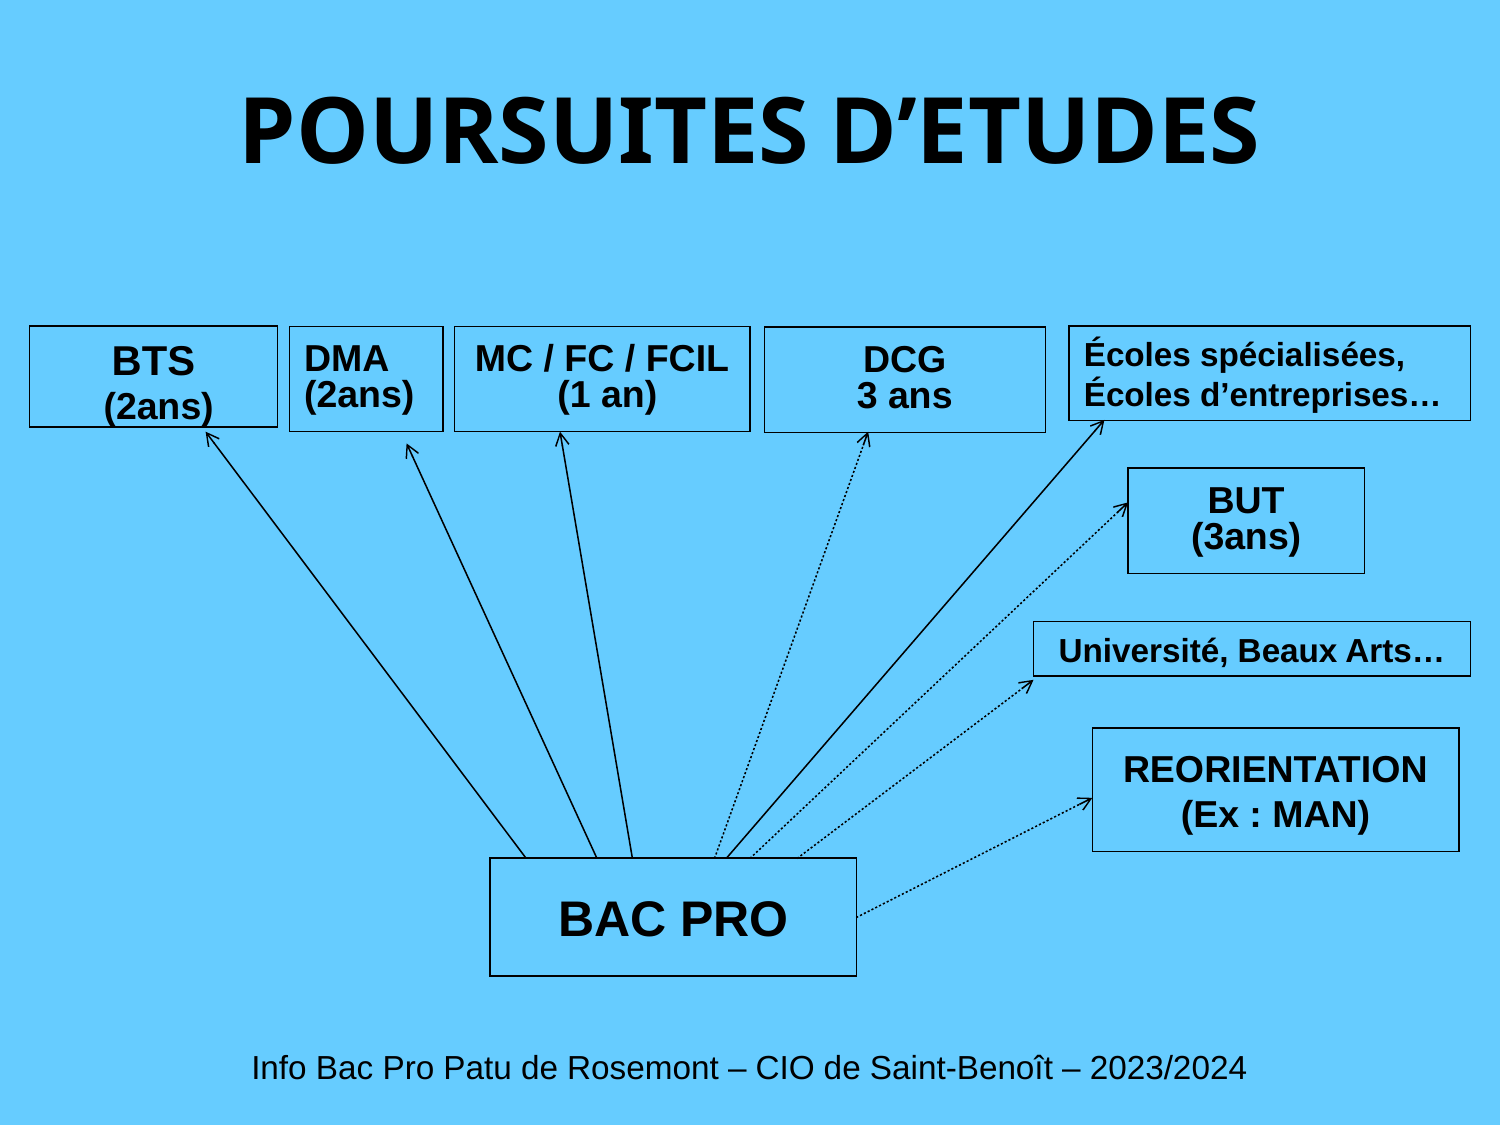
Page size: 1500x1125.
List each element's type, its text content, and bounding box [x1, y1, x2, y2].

text_box BAC PRO [490, 857, 857, 977]
text_box [726, 419, 1105, 859]
text_box [714, 433, 871, 859]
text_box [797, 679, 1034, 859]
text_box Université, Beaux Arts… [1033, 621, 1471, 677]
text_box [405, 443, 598, 859]
text_box POURSUITES D’ETUDES [75, 45, 1425, 208]
text_box [205, 431, 527, 859]
text_box DCG 3 ans [764, 327, 1046, 433]
text_box [856, 797, 1093, 918]
text_box BTS (2ans) [29, 326, 278, 427]
text_box [749, 502, 1129, 859]
text_box BUT (3ans) [1128, 467, 1365, 574]
text_box Écoles spécialisées, Écoles d’entreprises… [1069, 326, 1471, 421]
text_box DMA (2ans) [289, 326, 443, 432]
text_box MC / FC / FCIL (1 an) [454, 326, 750, 432]
text_box Info Bac Pro Patu de Rosemont – CIO de Saint-Benoît – 2023/2024 [159, 1038, 1341, 1094]
text_box REORIENTATION (Ex : MAN) [1092, 727, 1459, 852]
